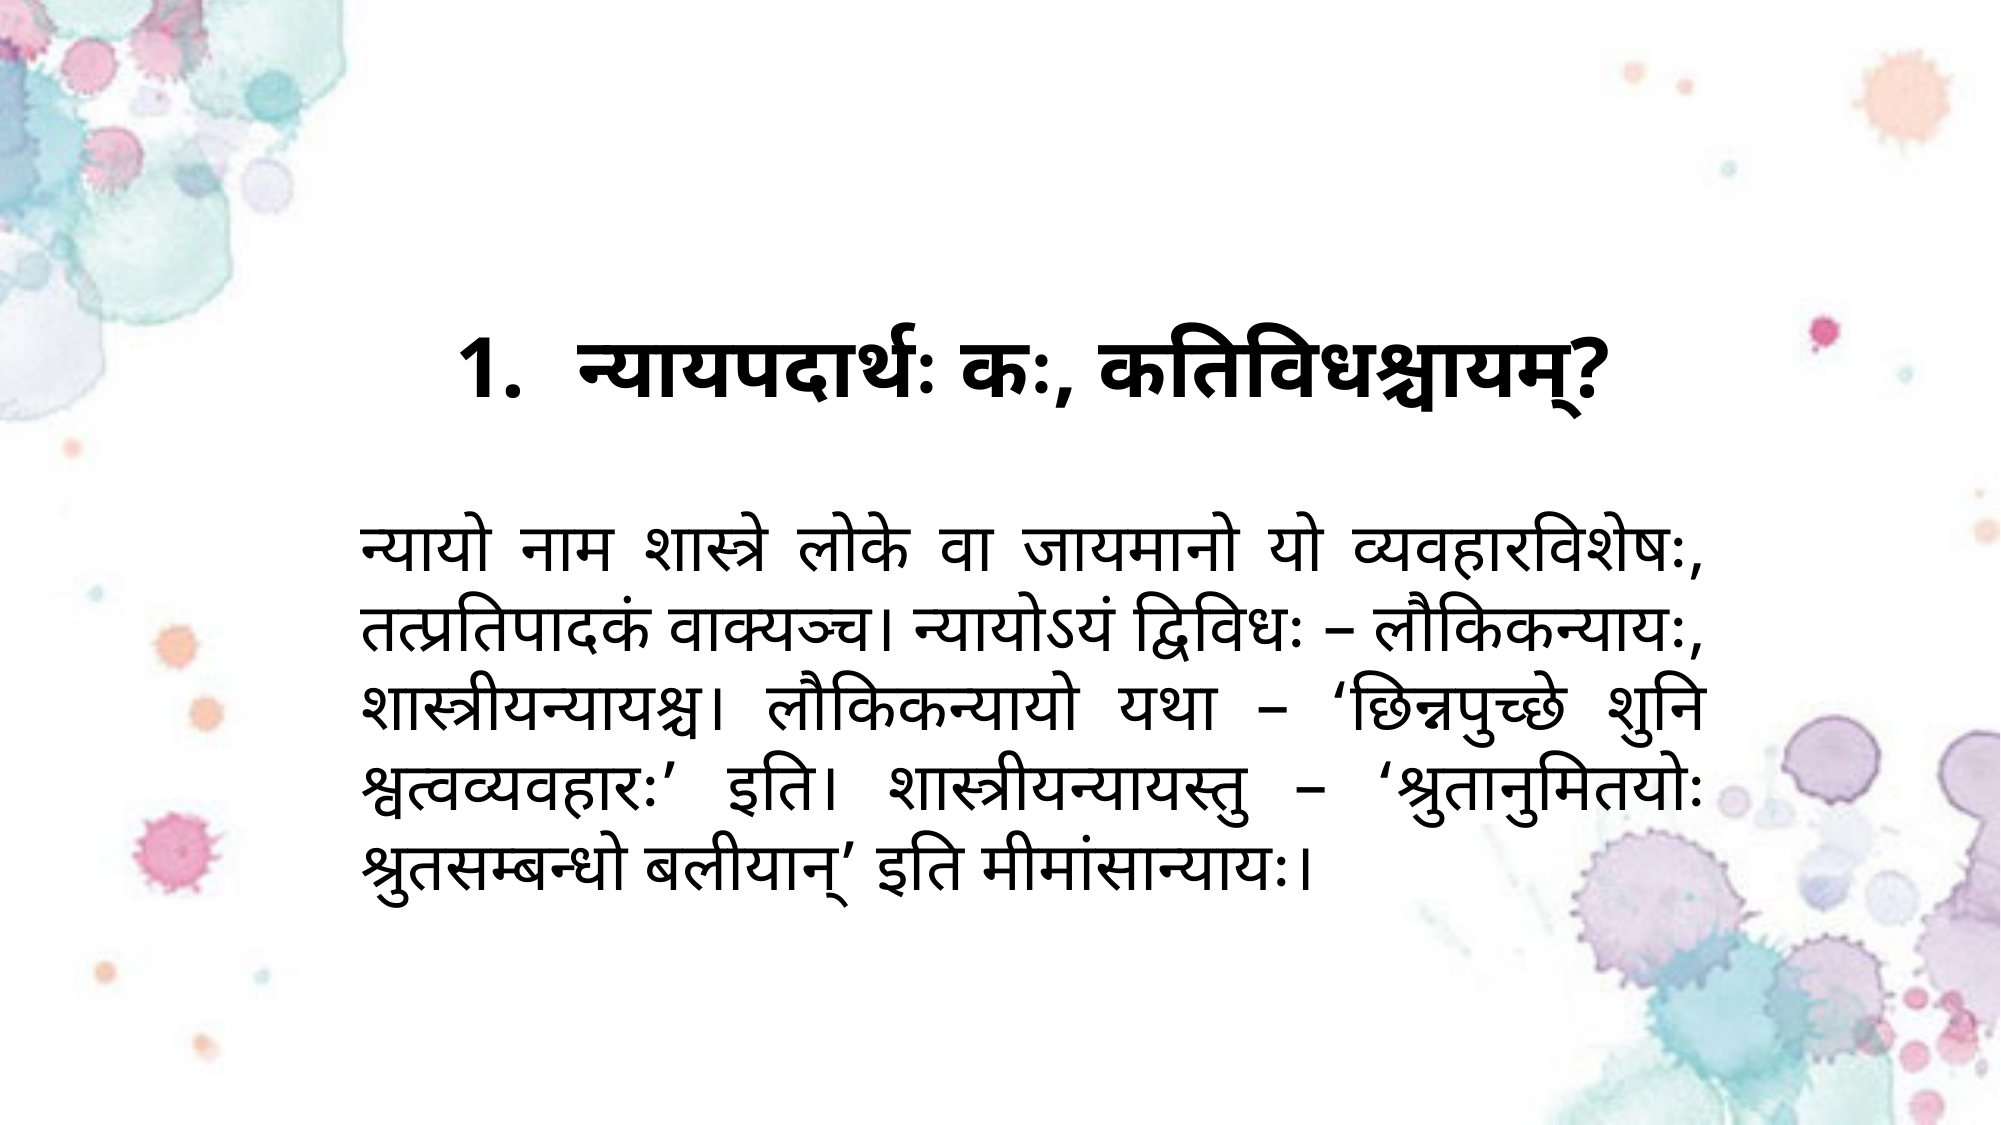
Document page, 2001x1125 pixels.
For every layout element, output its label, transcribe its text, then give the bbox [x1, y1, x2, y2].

picture [0, 0, 2001, 1125]
text_box न्यायपदार्थः कः, कतिविधश्चायम्? न्यायो नाम शास्त्रे लोके वा जायमानो यो व्यवहारविशेषः, तत्प्रतिपादकं वाक्यञ्च। न्यायोऽयं द्विविधः – लौकिकन्यायः, शास्त्रीयन्यायश्च। लौकिकन्यायो यथा – ‘छिन्नपुच्छे शुनि श्वत्वव्यवहारः’ इति। शास्त्रीयन्यायस्तु – ‘श्रुतानुमितयोः श्रुतसम्बन्धो बलीयान्’ इति मीमांसान्यायः। [345, 306, 1721, 912]
